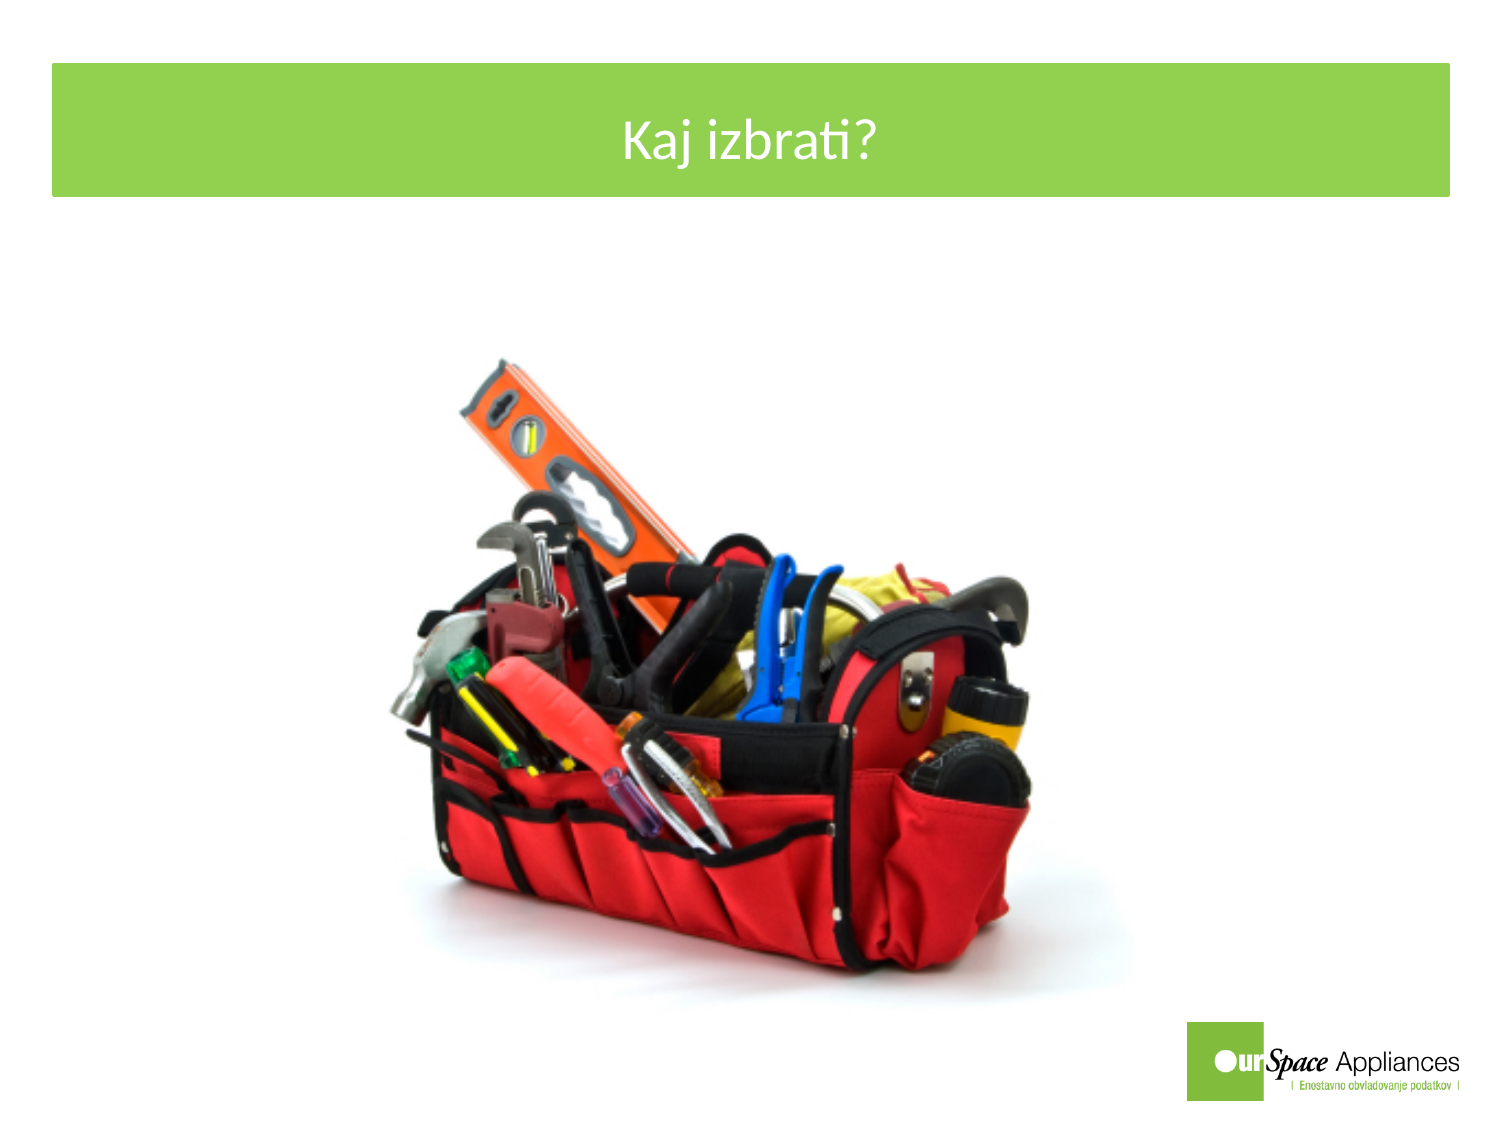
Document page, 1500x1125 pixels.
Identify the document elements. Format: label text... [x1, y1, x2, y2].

picture [1186, 1022, 1460, 1102]
picture [360, 279, 1141, 1022]
title Kaj izbrati? [53, 64, 1449, 196]
